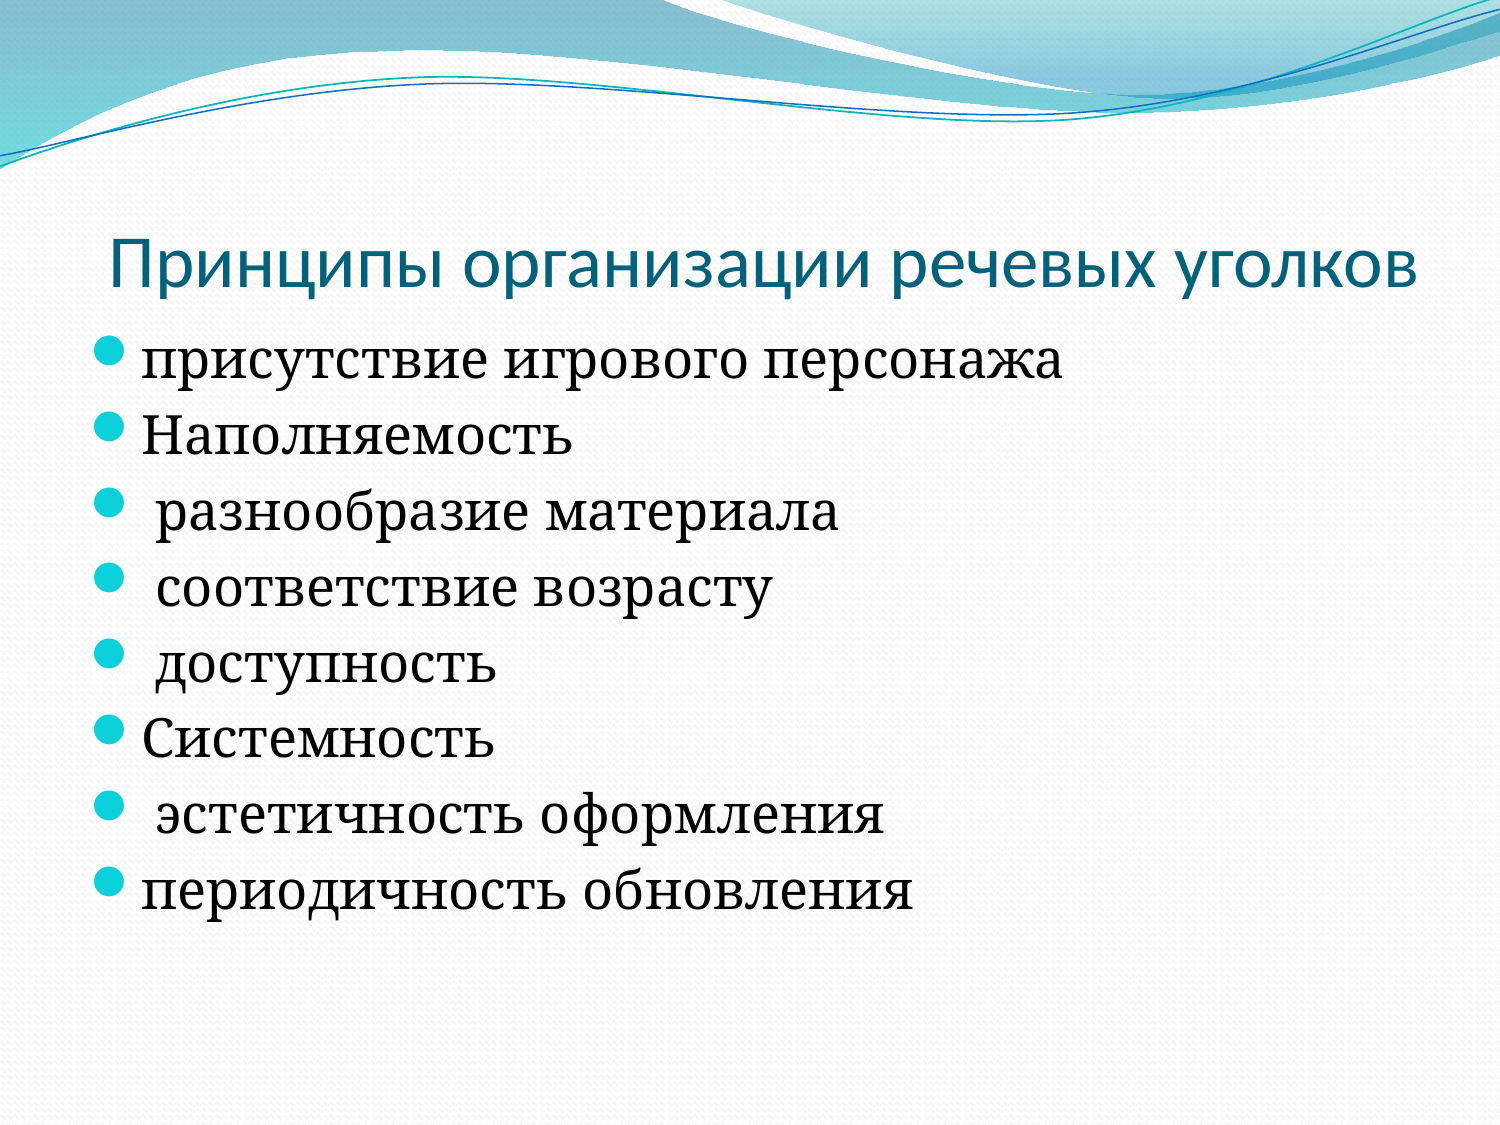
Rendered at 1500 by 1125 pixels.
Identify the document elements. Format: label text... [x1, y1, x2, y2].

title Принципы организации речевых уголков [75, 115, 1425, 303]
list присутствие игрового персонажа Наполняемость разнообразие материала соответствие возрасту доступность Системность эстетичность оформления периодичность обновления [75, 317, 1425, 1038]
